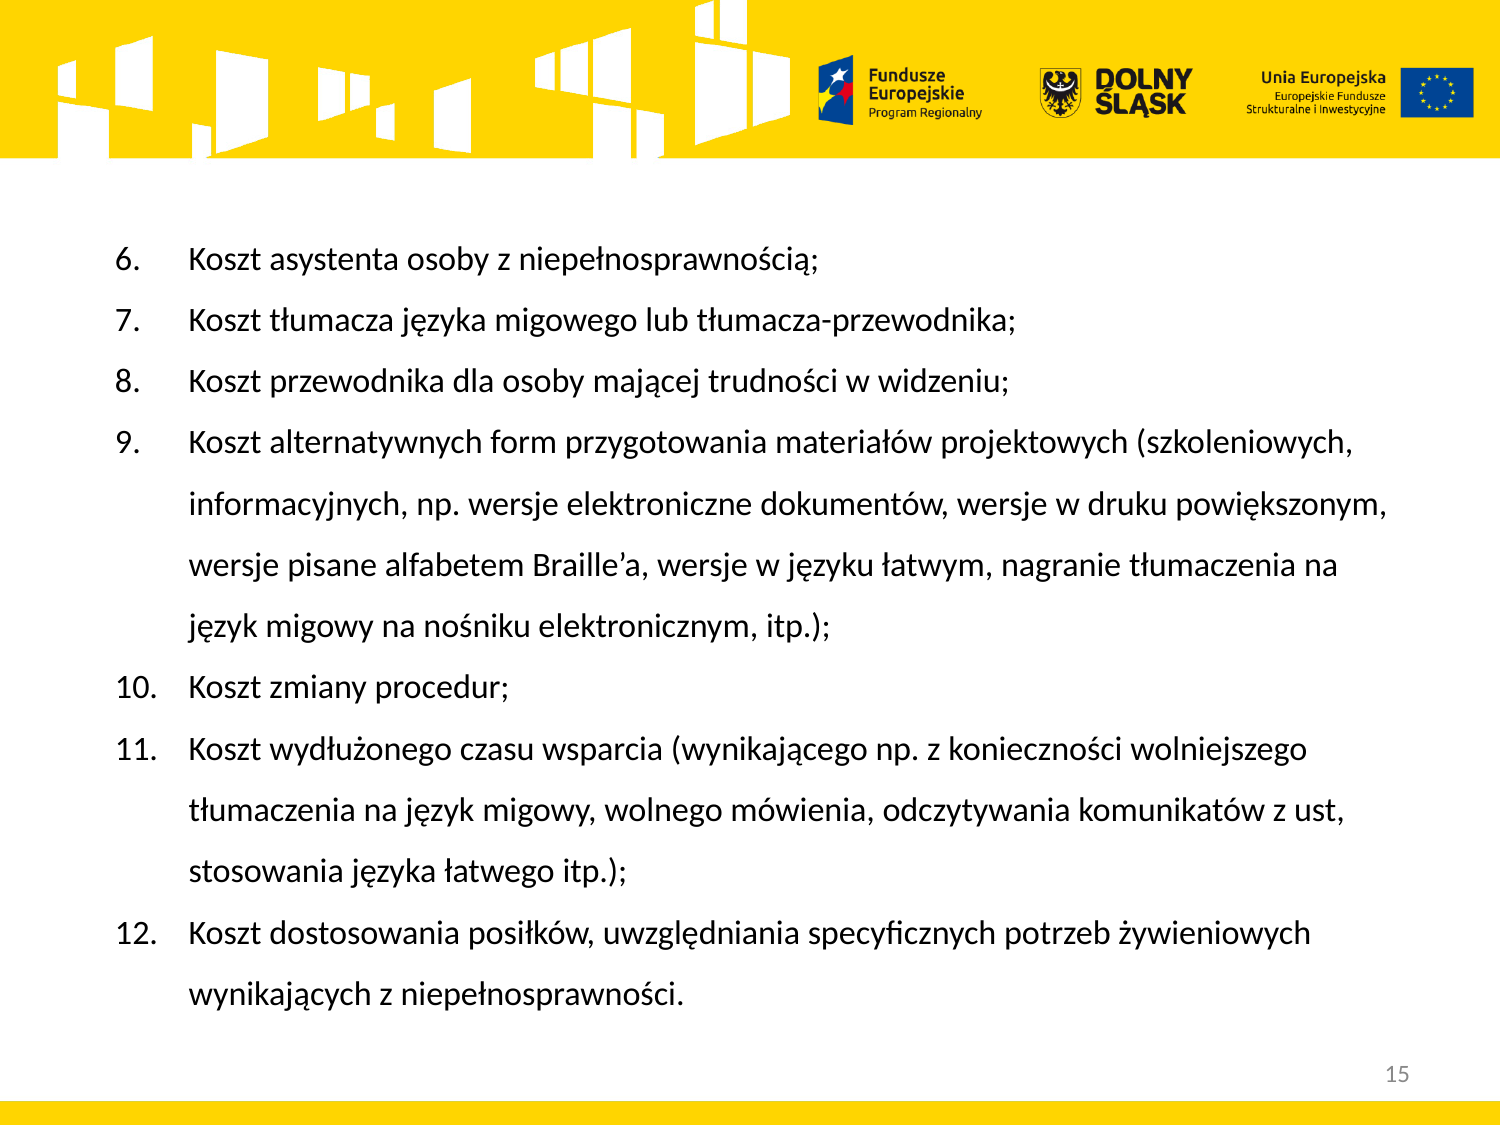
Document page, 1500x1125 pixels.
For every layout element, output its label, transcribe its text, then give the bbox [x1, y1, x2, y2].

picture [0, 0, 1500, 1125]
text_box Koszt asystenta osoby z niepełnosprawnością; Koszt tłumacza języka migowego lub tłumacza-przewodnika; Koszt przewodnika dla osoby mającej trudności w widzeniu; Koszt alternatywnych form przygotowania materiałów projektowych (szkoleniowych, informacyjnych, np. wersje elektroniczne dokumentów, wersje w druku powiększonym, wersje pisane alfabetem Braille’a, wersje w języku łatwym, nagranie tłumaczenia na język migowy na nośniku elektronicznym, itp.); Koszt zmiany procedur; Koszt wydłużonego czasu wsparcia (wynikającego np. z konieczności wolniejszego tłumaczenia na język migowy, wolnego mówienia, odczytywania komunikatów z ust, stosowania języka łatwego itp.); Koszt dostosowania posiłków, uwzględniania specyficznych potrzeb żywieniowych wynikających z niepełnosprawności. [100, 208, 1424, 1024]
slide_number 15 [1074, 1042, 1425, 1103]
